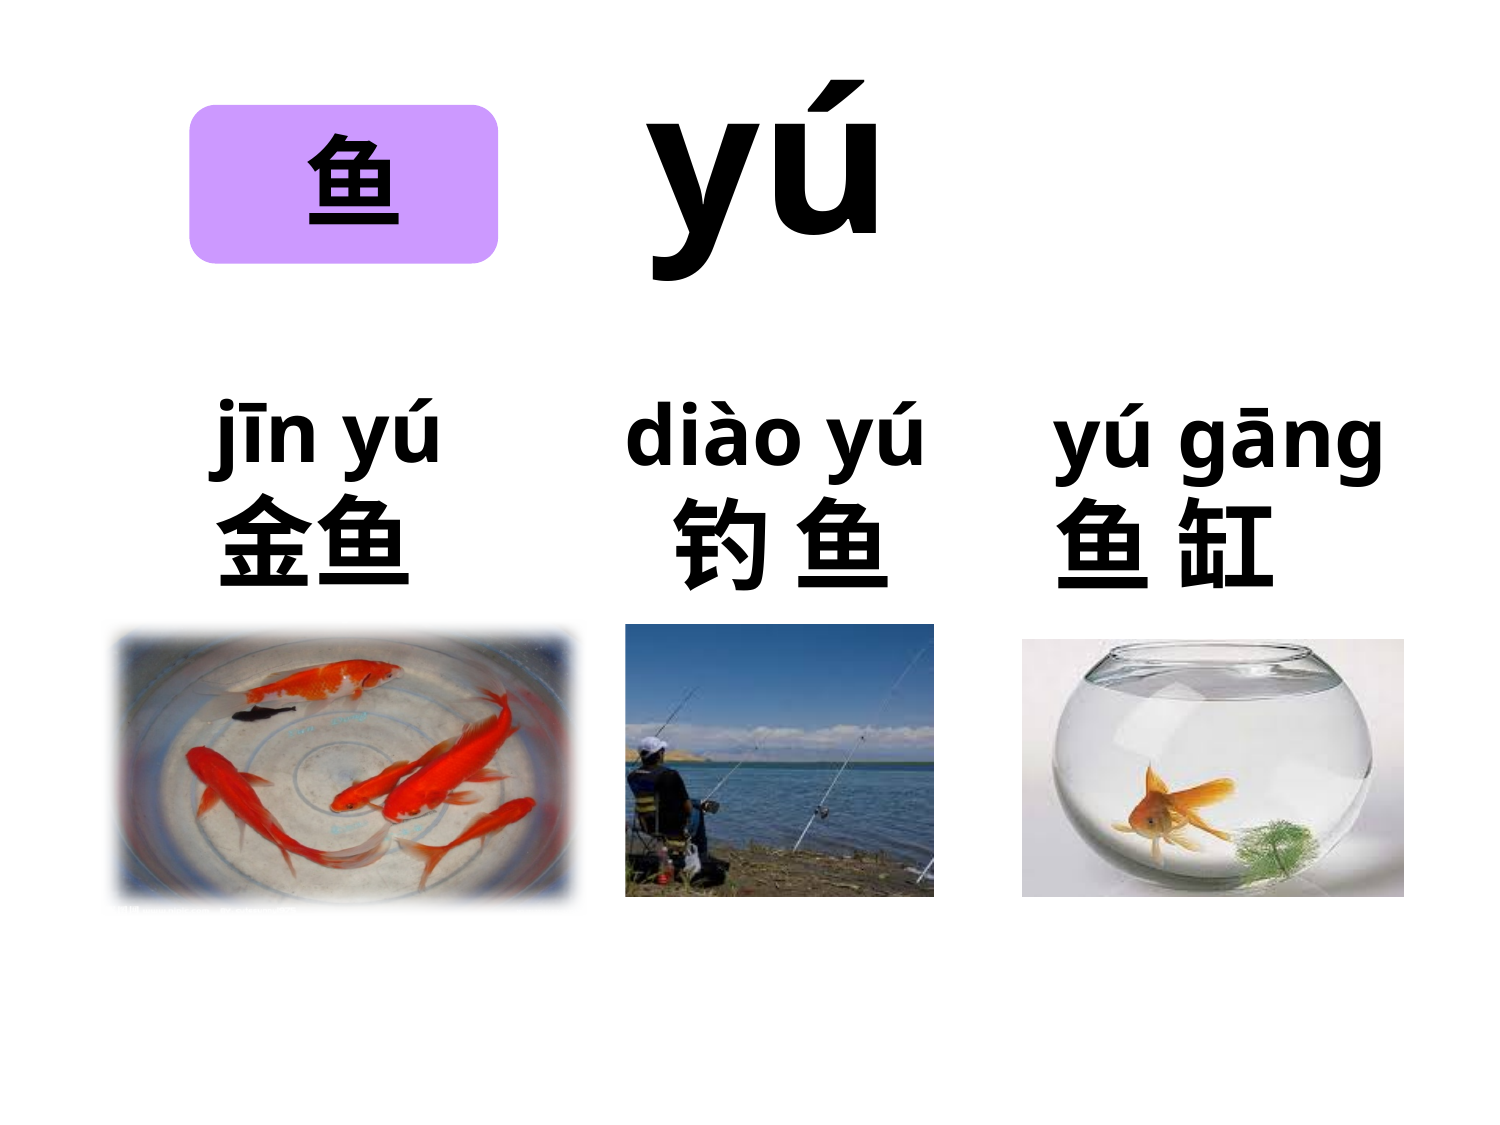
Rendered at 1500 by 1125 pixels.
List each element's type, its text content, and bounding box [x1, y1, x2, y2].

text_box yú gāng 鱼 缸 [1038, 376, 1403, 612]
text_box jīn yú 金鱼 [199, 372, 481, 607]
picture [1021, 639, 1405, 898]
picture [624, 624, 935, 898]
text_box yú [631, 26, 907, 281]
text_box diào yú 钓 鱼 [609, 374, 965, 610]
picture [101, 618, 587, 916]
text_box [189, 104, 590, 264]
